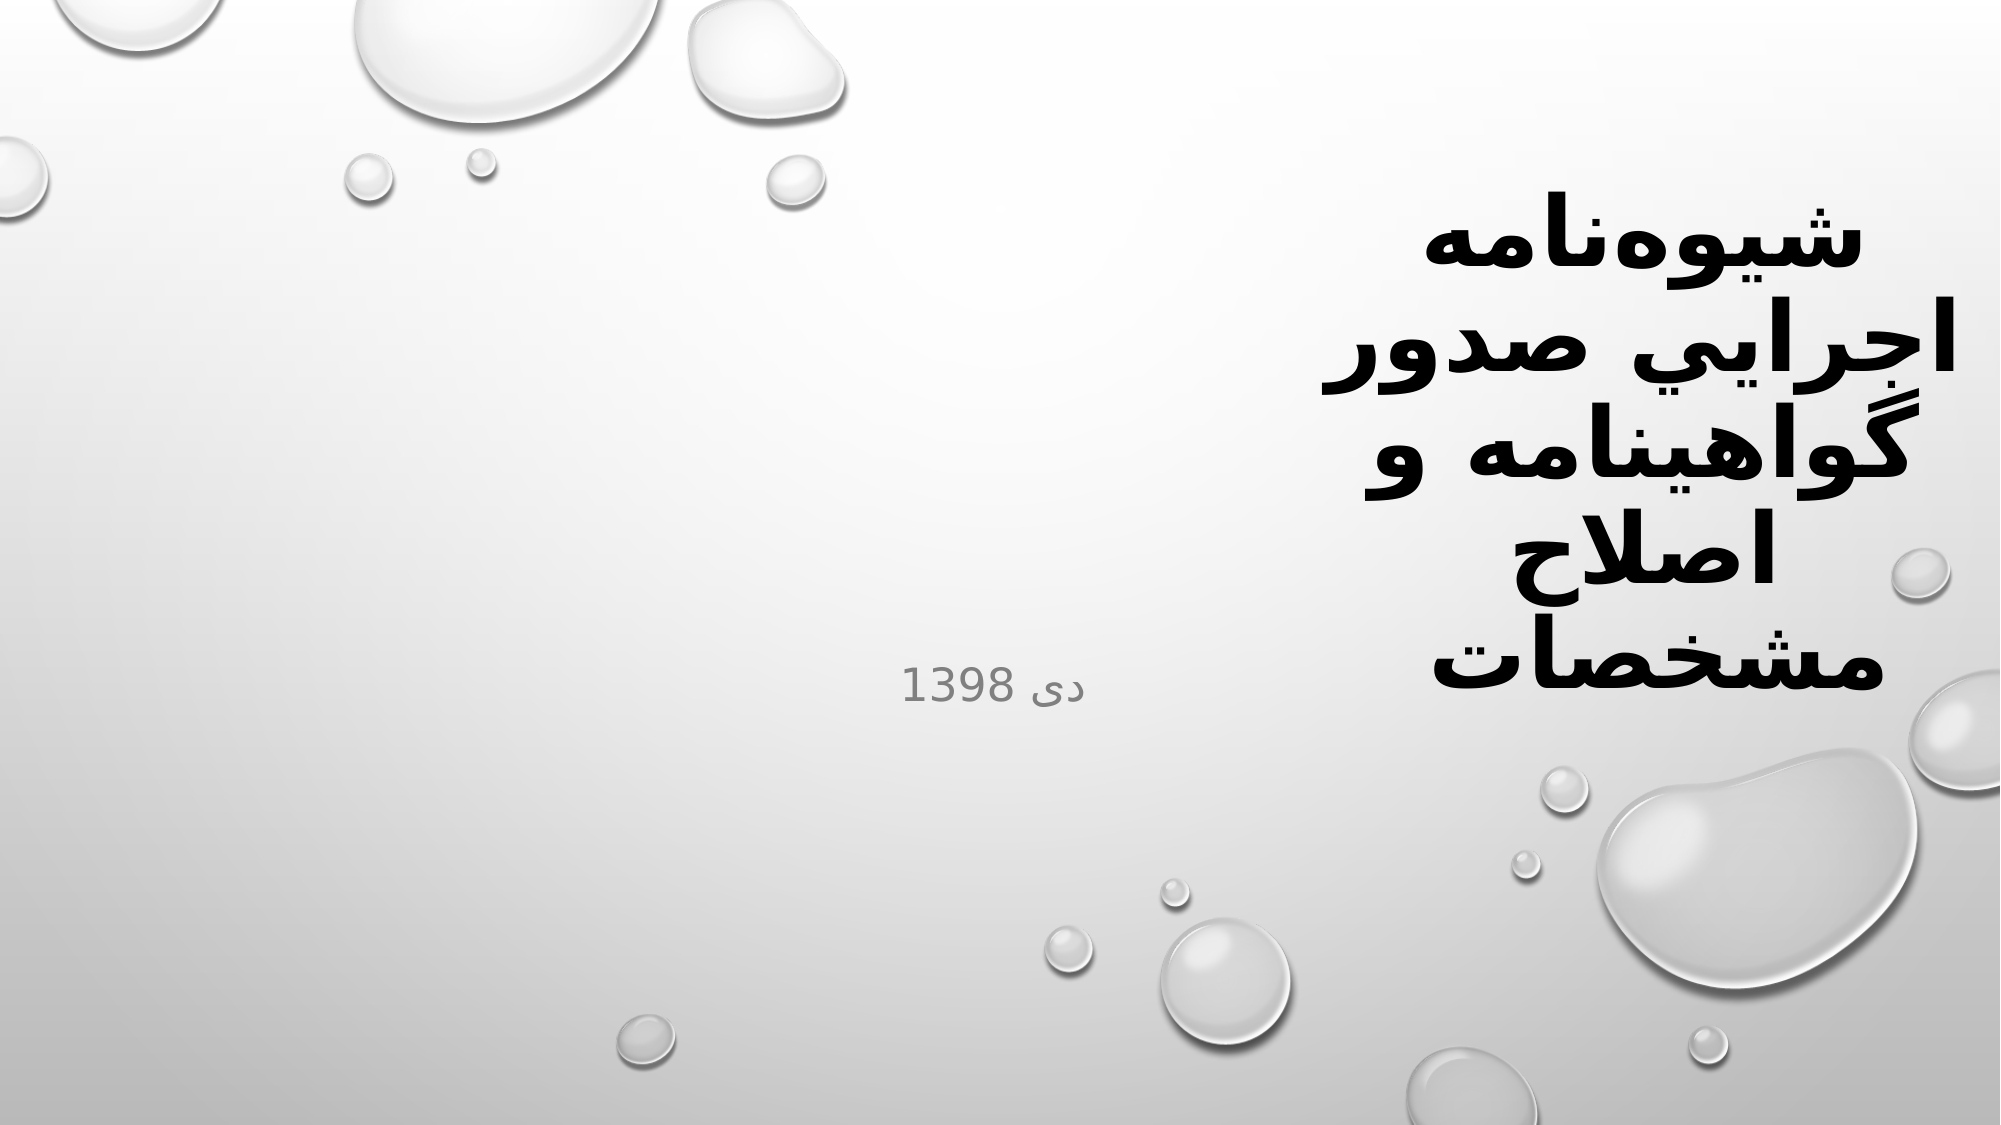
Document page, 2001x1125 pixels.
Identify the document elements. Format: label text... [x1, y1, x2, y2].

subtitle دی 1398 [287, 637, 1713, 863]
picture [0, 0, 2000, 1125]
title شيوه‌نامه اجرايي صدور گواهينامه و اصلاح مشخصات [1265, 167, 2000, 718]
